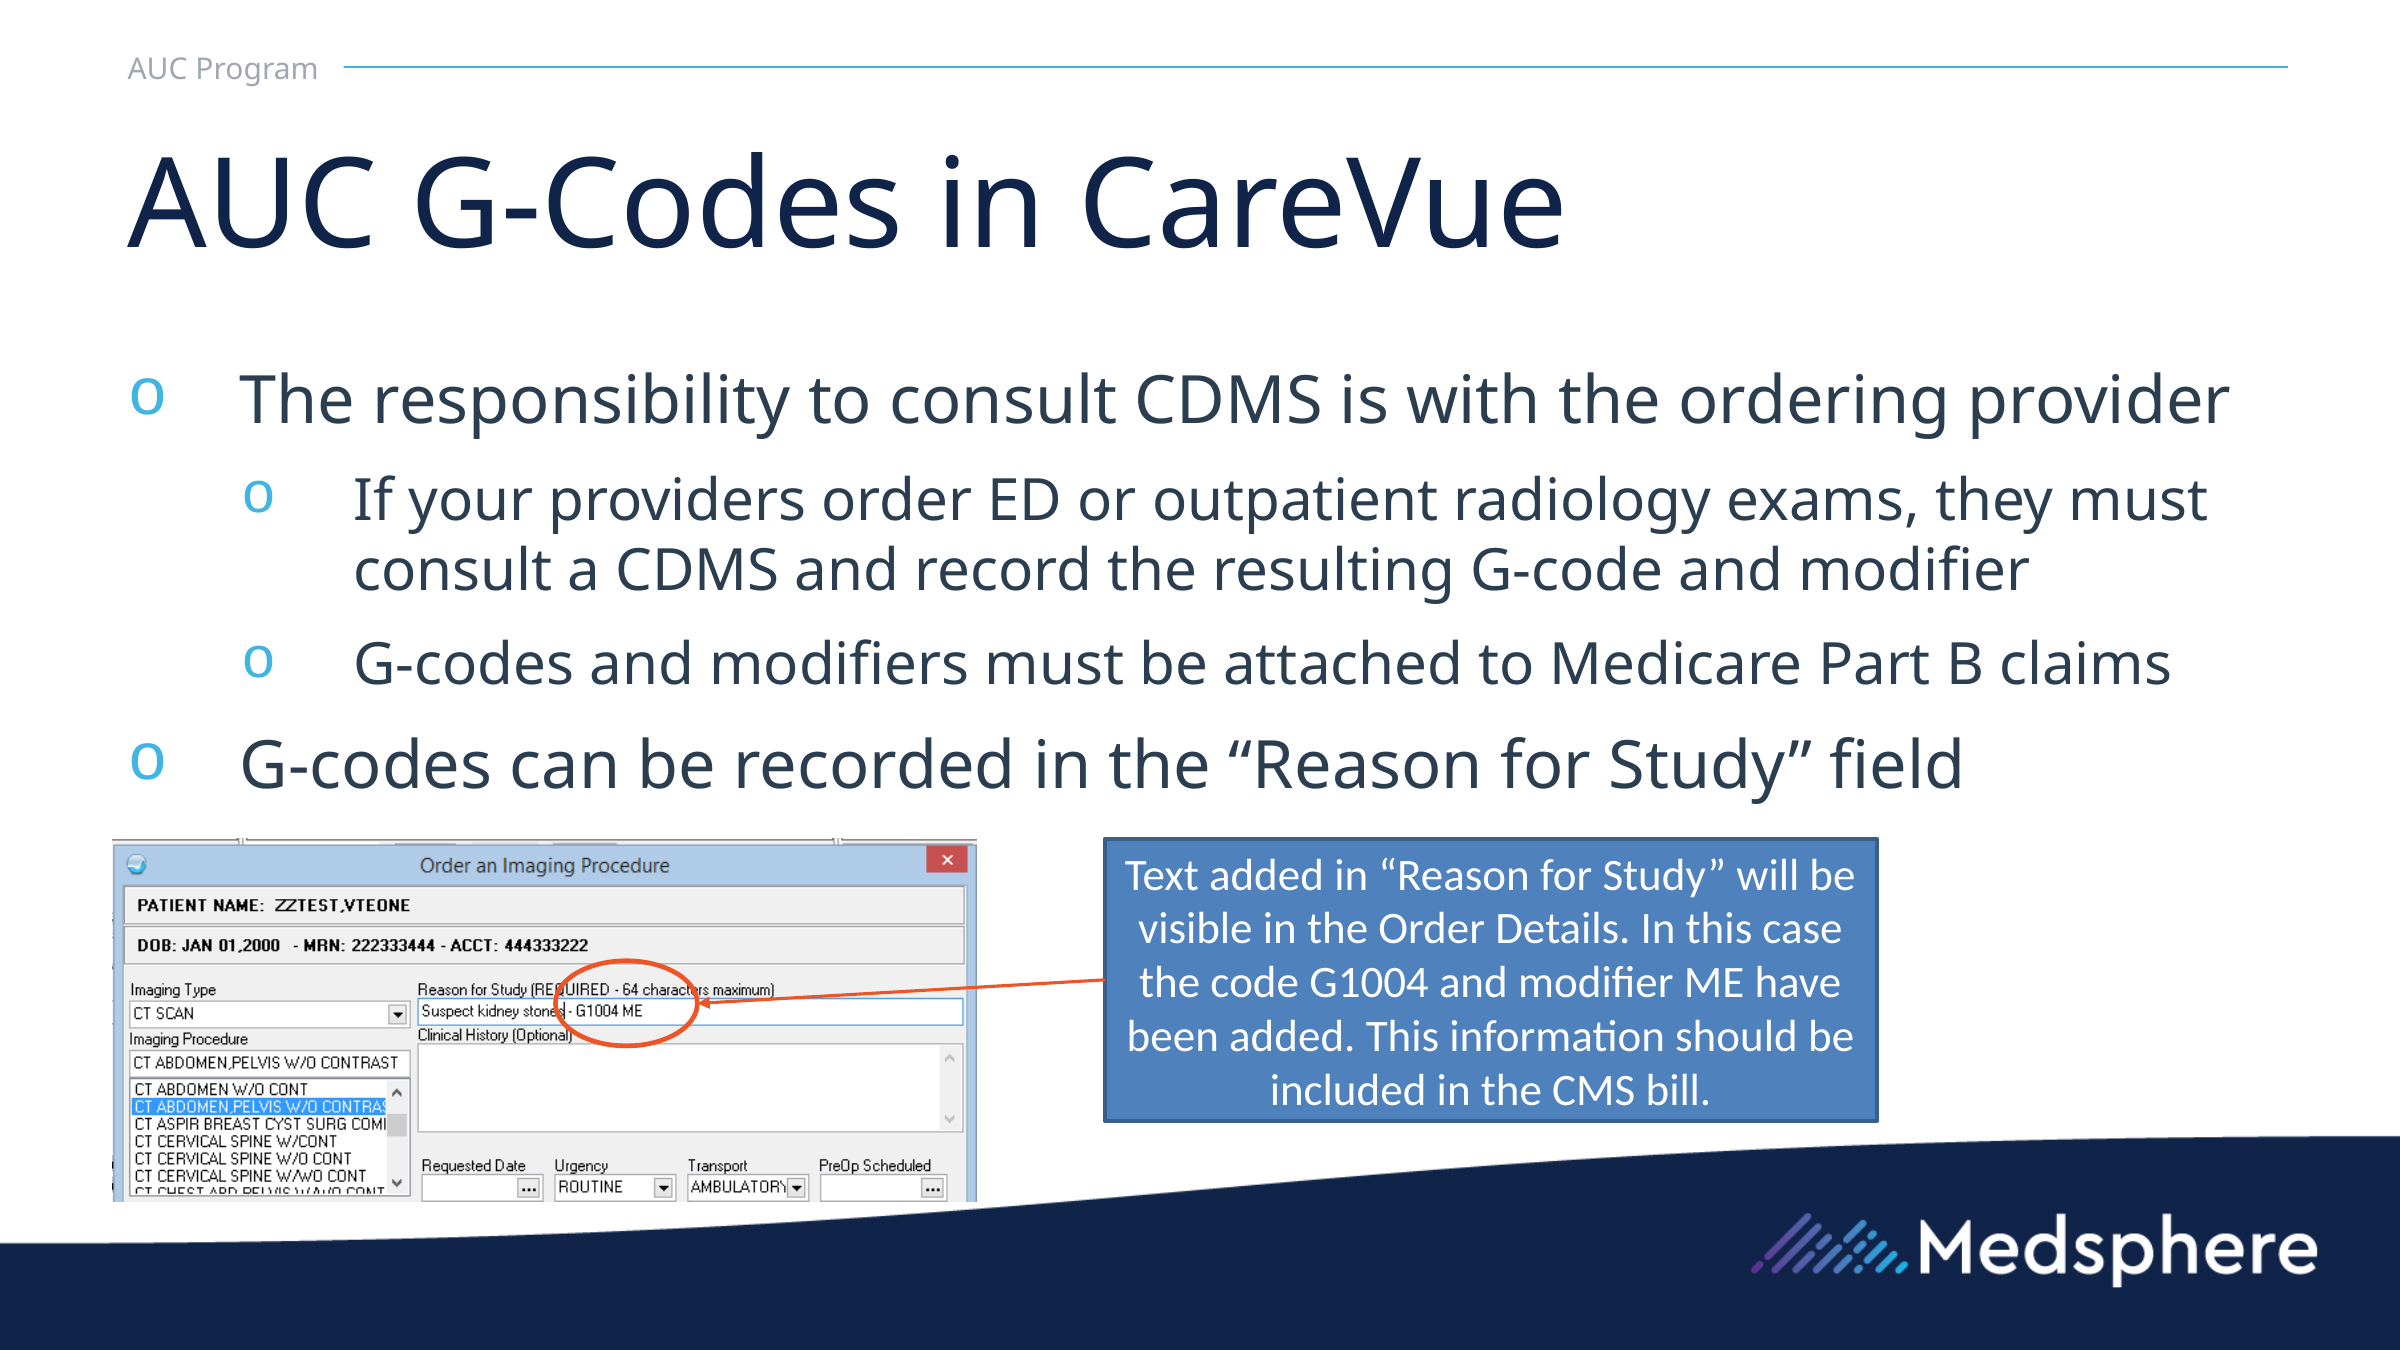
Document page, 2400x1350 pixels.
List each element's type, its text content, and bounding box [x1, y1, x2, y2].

picture [0, 0, 2400, 1350]
text_box Text added in “Reason for Study” will be visible in the Order Details. In this case the code G1004 and modifier ME have been added. This information should be included in the CMS bill. [1103, 837, 1879, 1123]
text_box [697, 979, 1105, 1004]
footer AUC Program [112, 41, 344, 93]
list The responsibility to consult CDMS is with the ordering provider If your providers order ED or outpatient radiology exams, they must consult a CDMS and record the resulting G-code and modifier G-codes and modifiers must be attached to Medicare Part B claims G-codes can be recorded in the “Reason for Study” field [112, 349, 2288, 1182]
title AUC G-Codes in CareVue [112, 125, 2282, 270]
